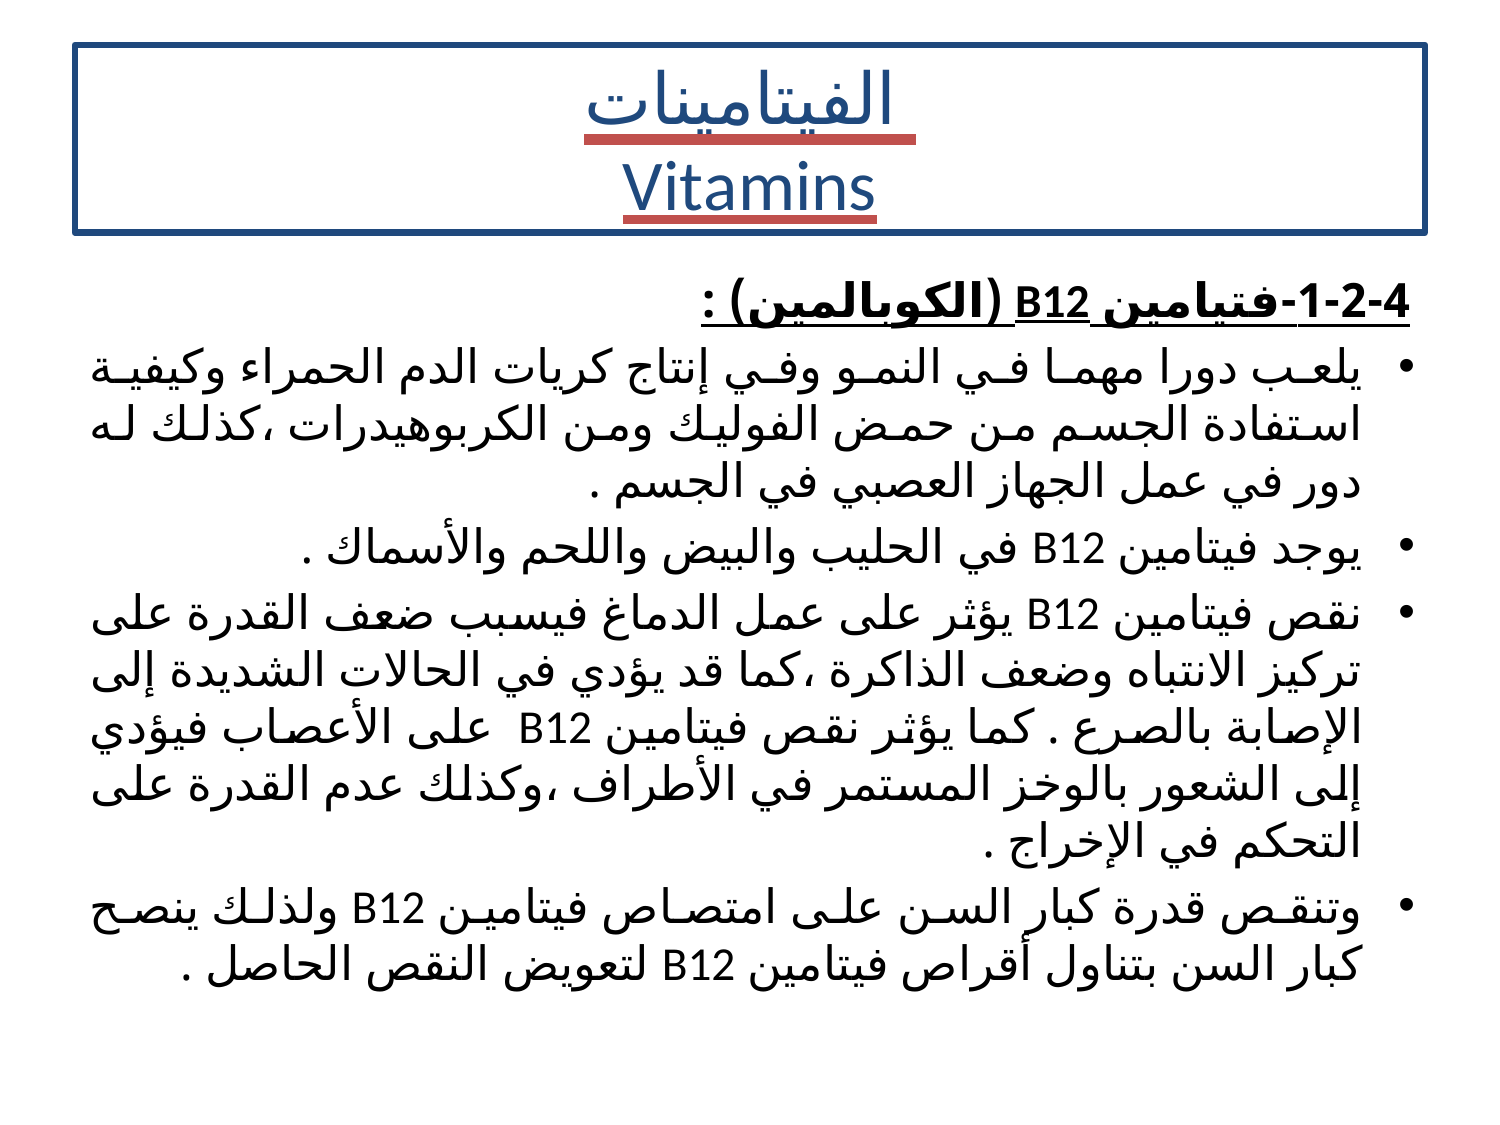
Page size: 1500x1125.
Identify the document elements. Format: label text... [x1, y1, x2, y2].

title الفيتامينات Vitamins [75, 45, 1425, 233]
list 1-2-4-فتيامين B12 (الكوبالمين) : يلعب دورا مهما في النمو وفي إنتاج كريات الدم الحمراء وكيفية استفادة الجسم من حمض الفوليك ومن الكربوهيدرات ،كذلك له دور في عمل الجهاز العصبي في الجسم . يوجد فيتامين B12 في الحليب والبيض واللحم والأسماك . نقص فيتامين B12 يؤثر على عمل الدماغ فيسبب ضعف القدرة على تركيز الانتباه وضعف الذاكرة ،كما قد يؤدي في الحالات الشديدة إلى الإصابة بالصرع . كما يؤثر نقص فيتامين B12 على الأعصاب فيؤدي إلى الشعور بالوخز المستمر في الأطراف ،وكذلك عدم القدرة على التحكم في الإخراج . وتنقص قدرة كبار السن على امتصاص فيتامين B12 ولذلك ينصح كبار السن بتناول أقراص فيتامين B12 لتعويض النقص الحاصل . [75, 262, 1425, 1005]
